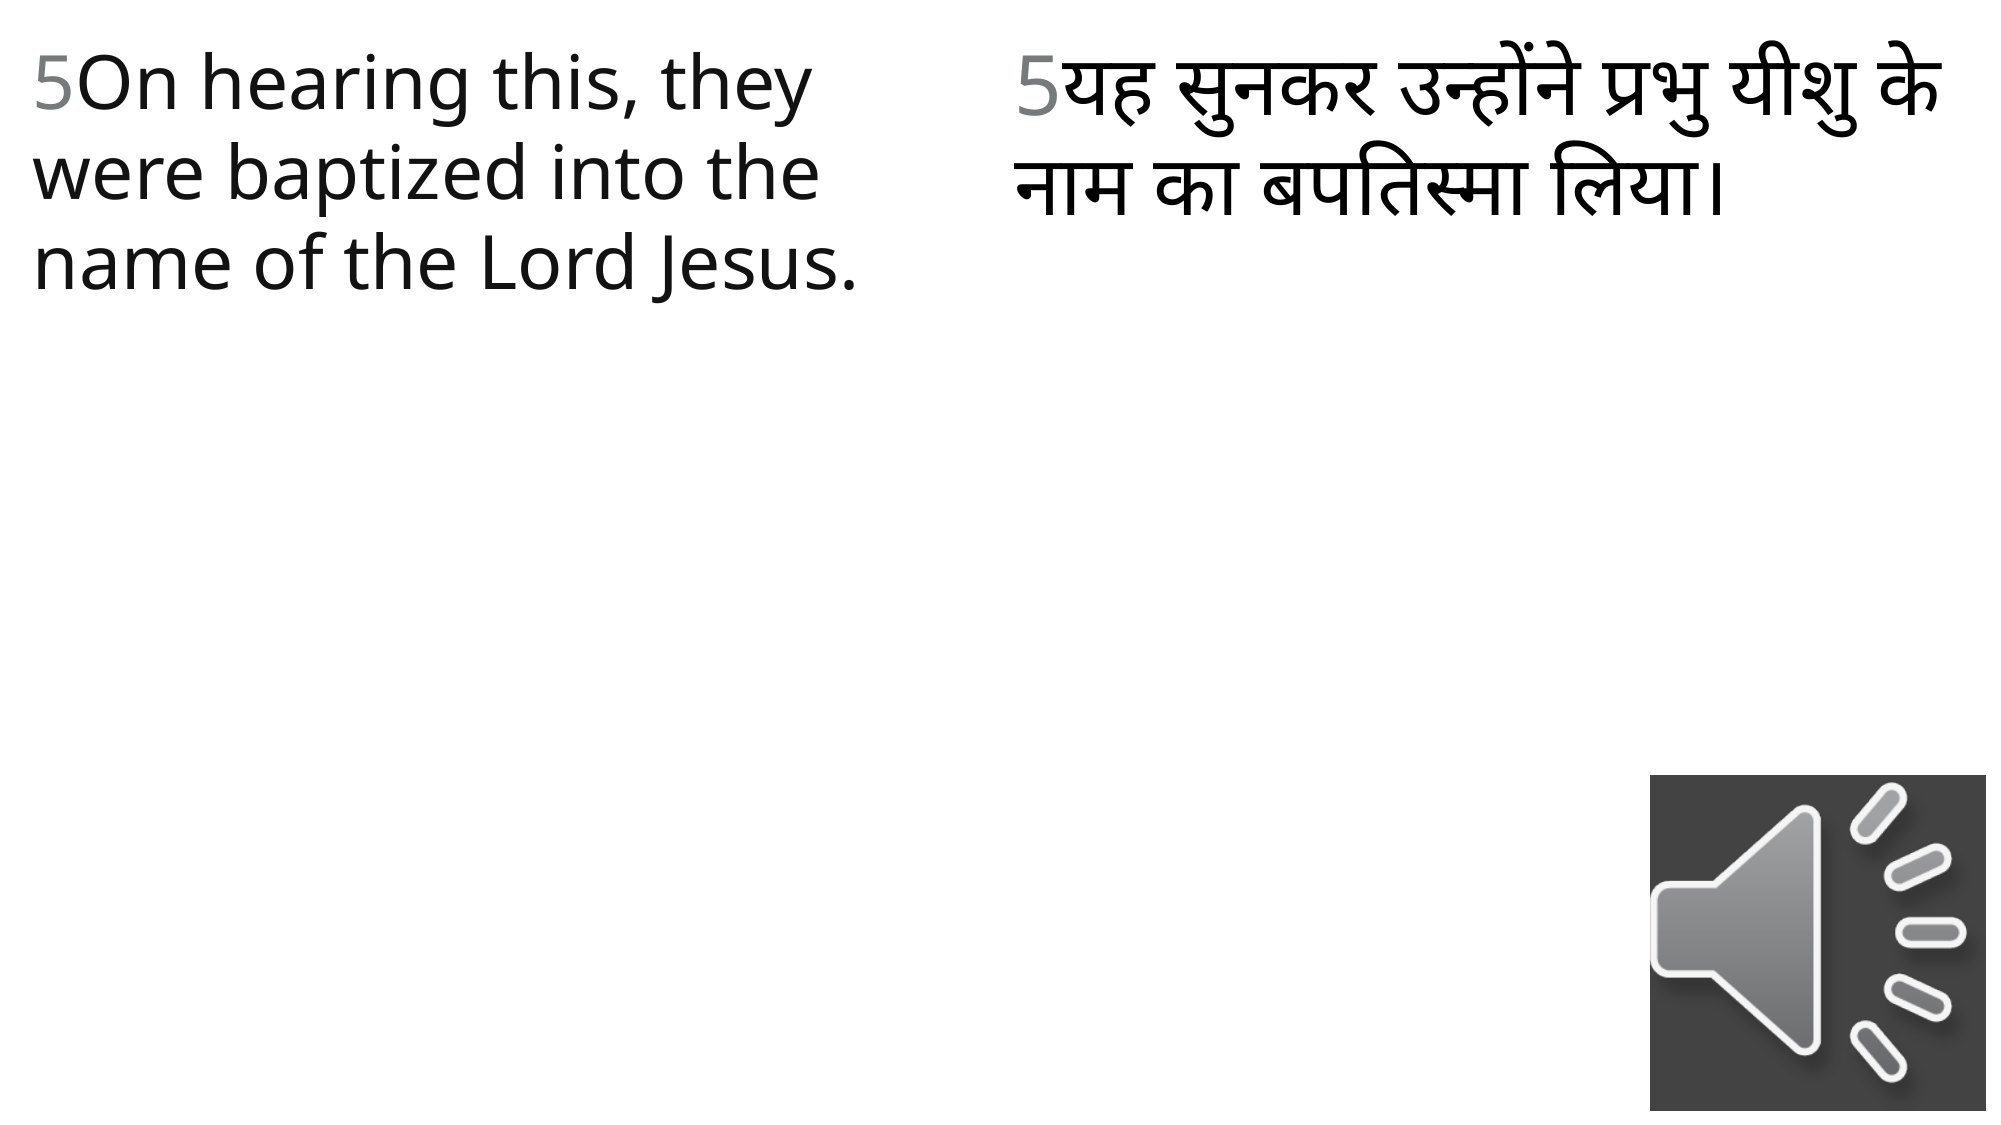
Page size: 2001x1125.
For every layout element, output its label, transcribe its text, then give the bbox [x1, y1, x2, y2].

text_box 5यह सुनकर उन्होंने प्रभु यीशु के नाम का बपतिस्मा लिया। [999, 24, 2000, 1101]
picture [1648, 773, 1987, 1112]
text_box 5On hearing this, they were baptized into the name of the Lord Jesus. [18, 27, 973, 1104]
